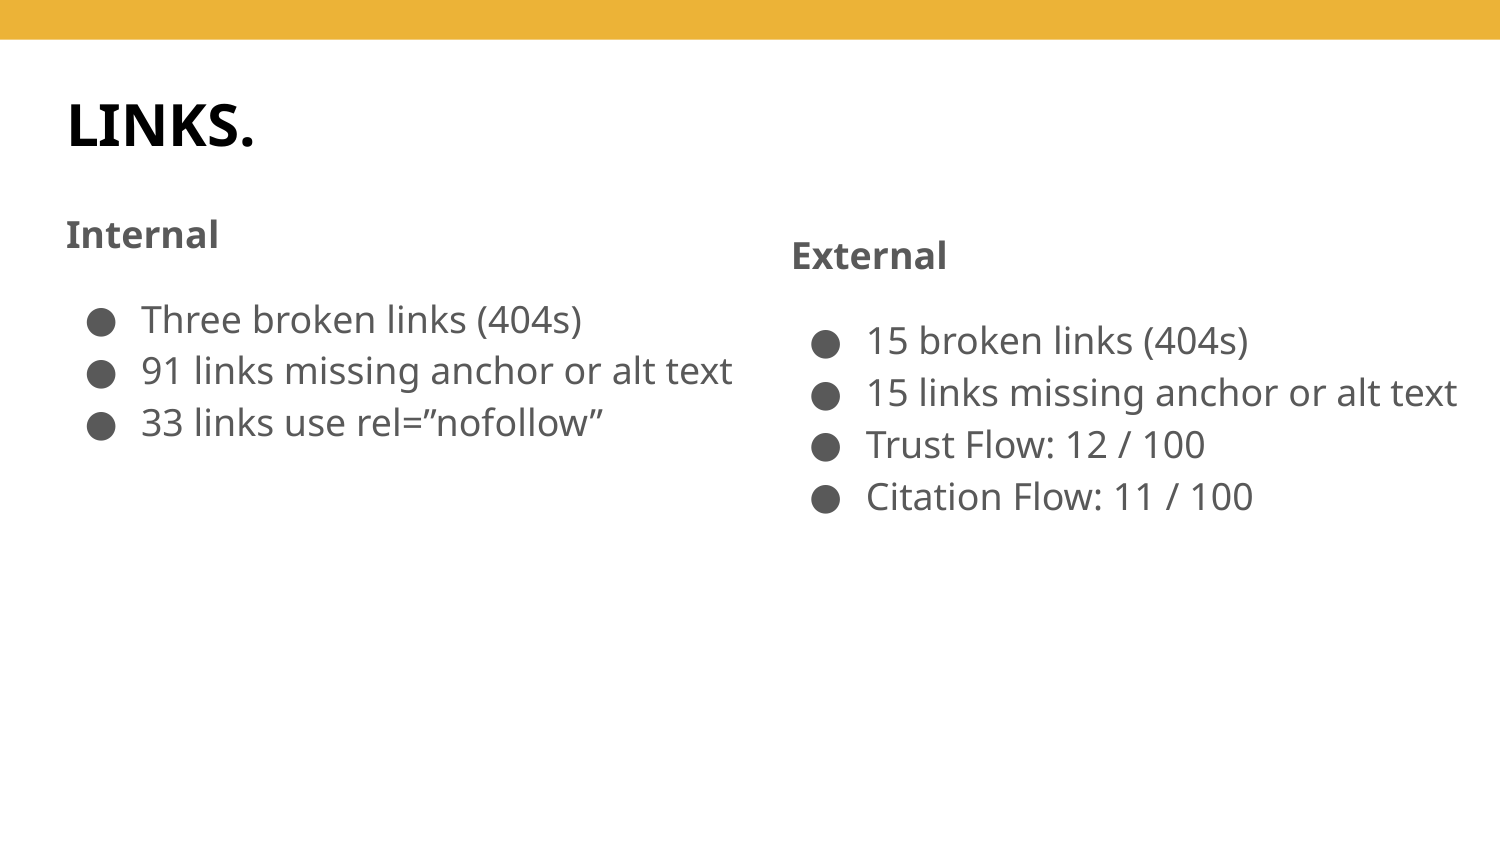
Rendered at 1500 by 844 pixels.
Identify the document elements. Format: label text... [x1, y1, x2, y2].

text_box [0, 0, 1500, 40]
title LINKS. [51, 72, 1449, 167]
list Internal Three broken links (404s) 91 links missing anchor or alt text 33 links use rel=”nofollow” [51, 189, 750, 750]
list External 15 broken links (404s) 15 links missing anchor or alt text Trust Flow: 12 / 100 Citation Flow: 11 / 100 [775, 210, 1475, 771]
